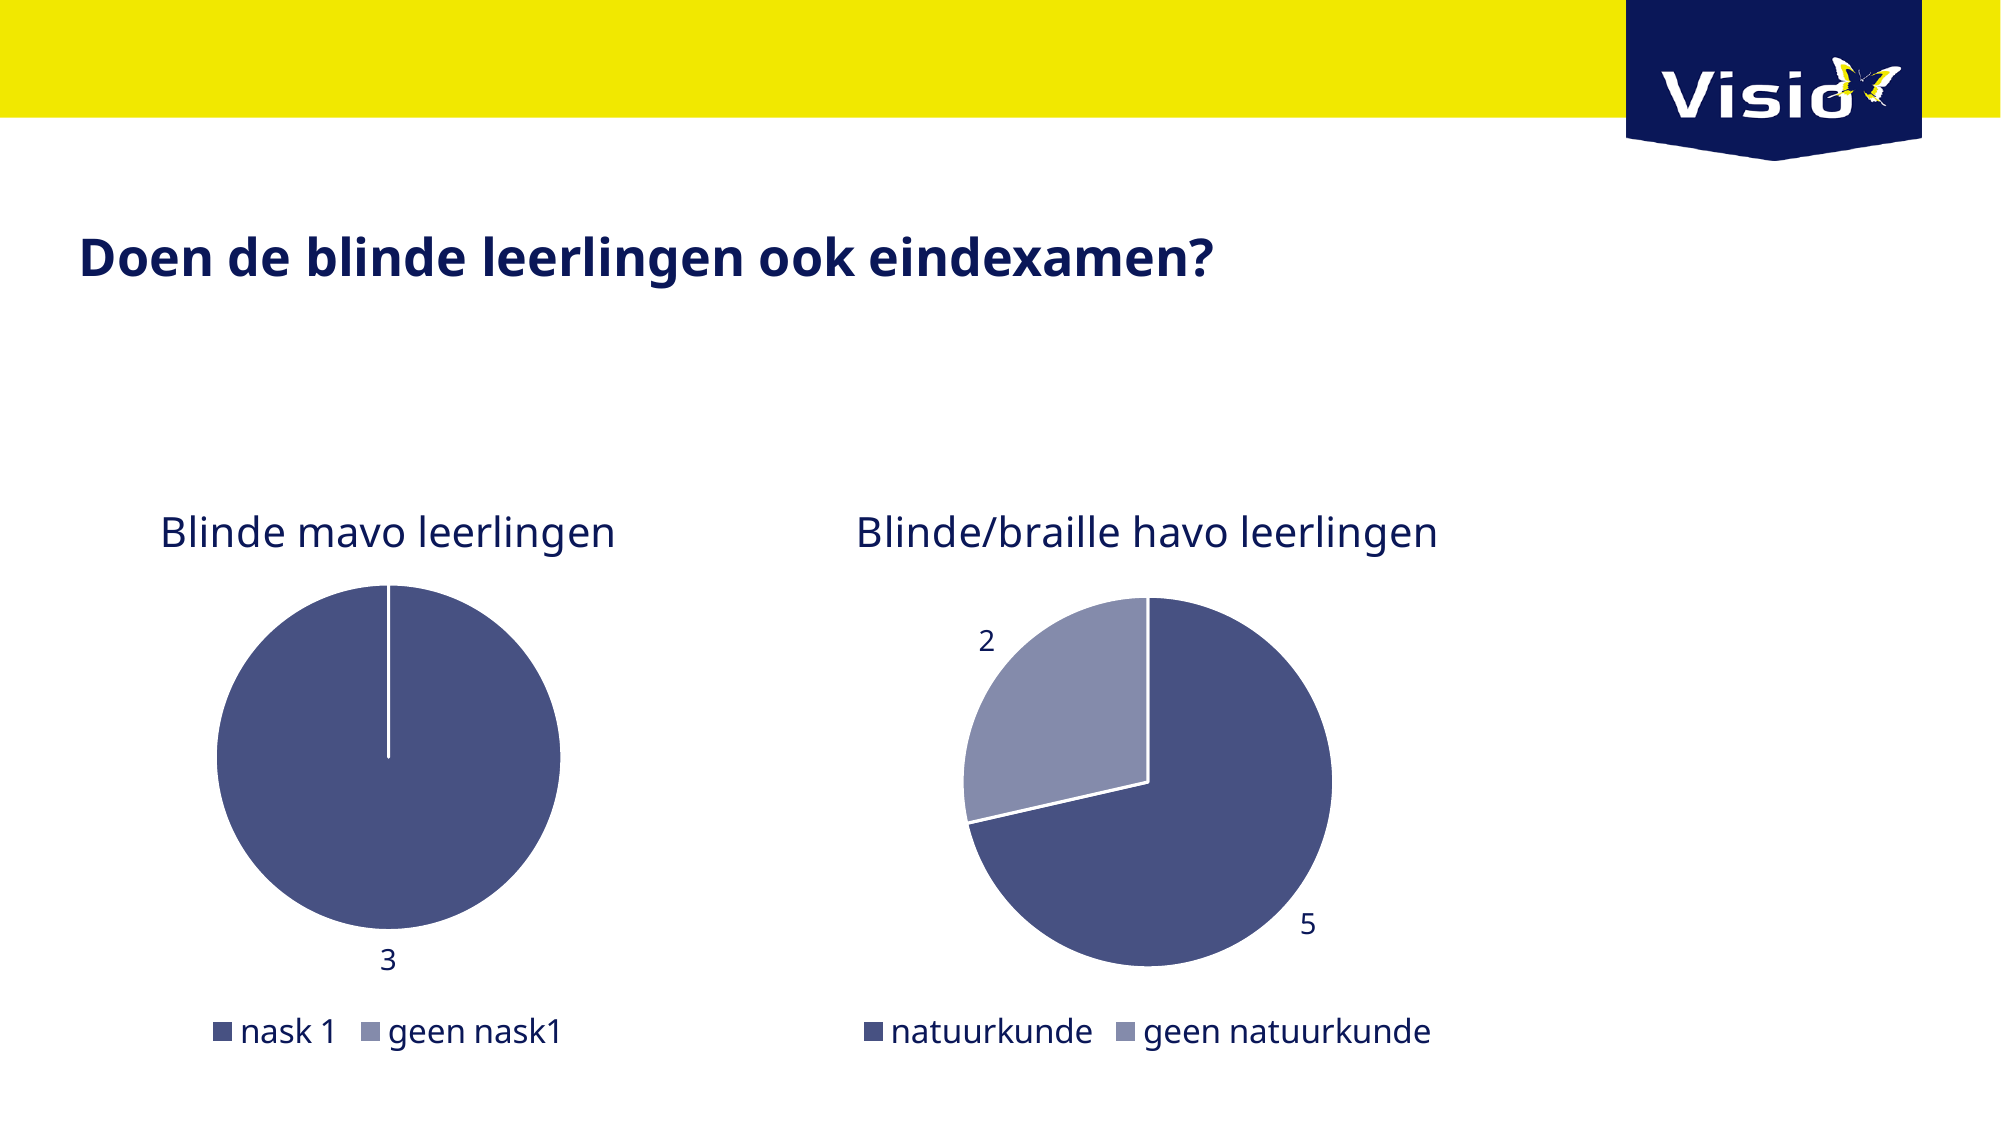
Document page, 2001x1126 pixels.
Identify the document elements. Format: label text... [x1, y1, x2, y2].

title Doen de blinde leerlingen ook eindexamen? [78, 224, 1922, 315]
picture [1626, 0, 1922, 161]
chart [13, 468, 1639, 1061]
